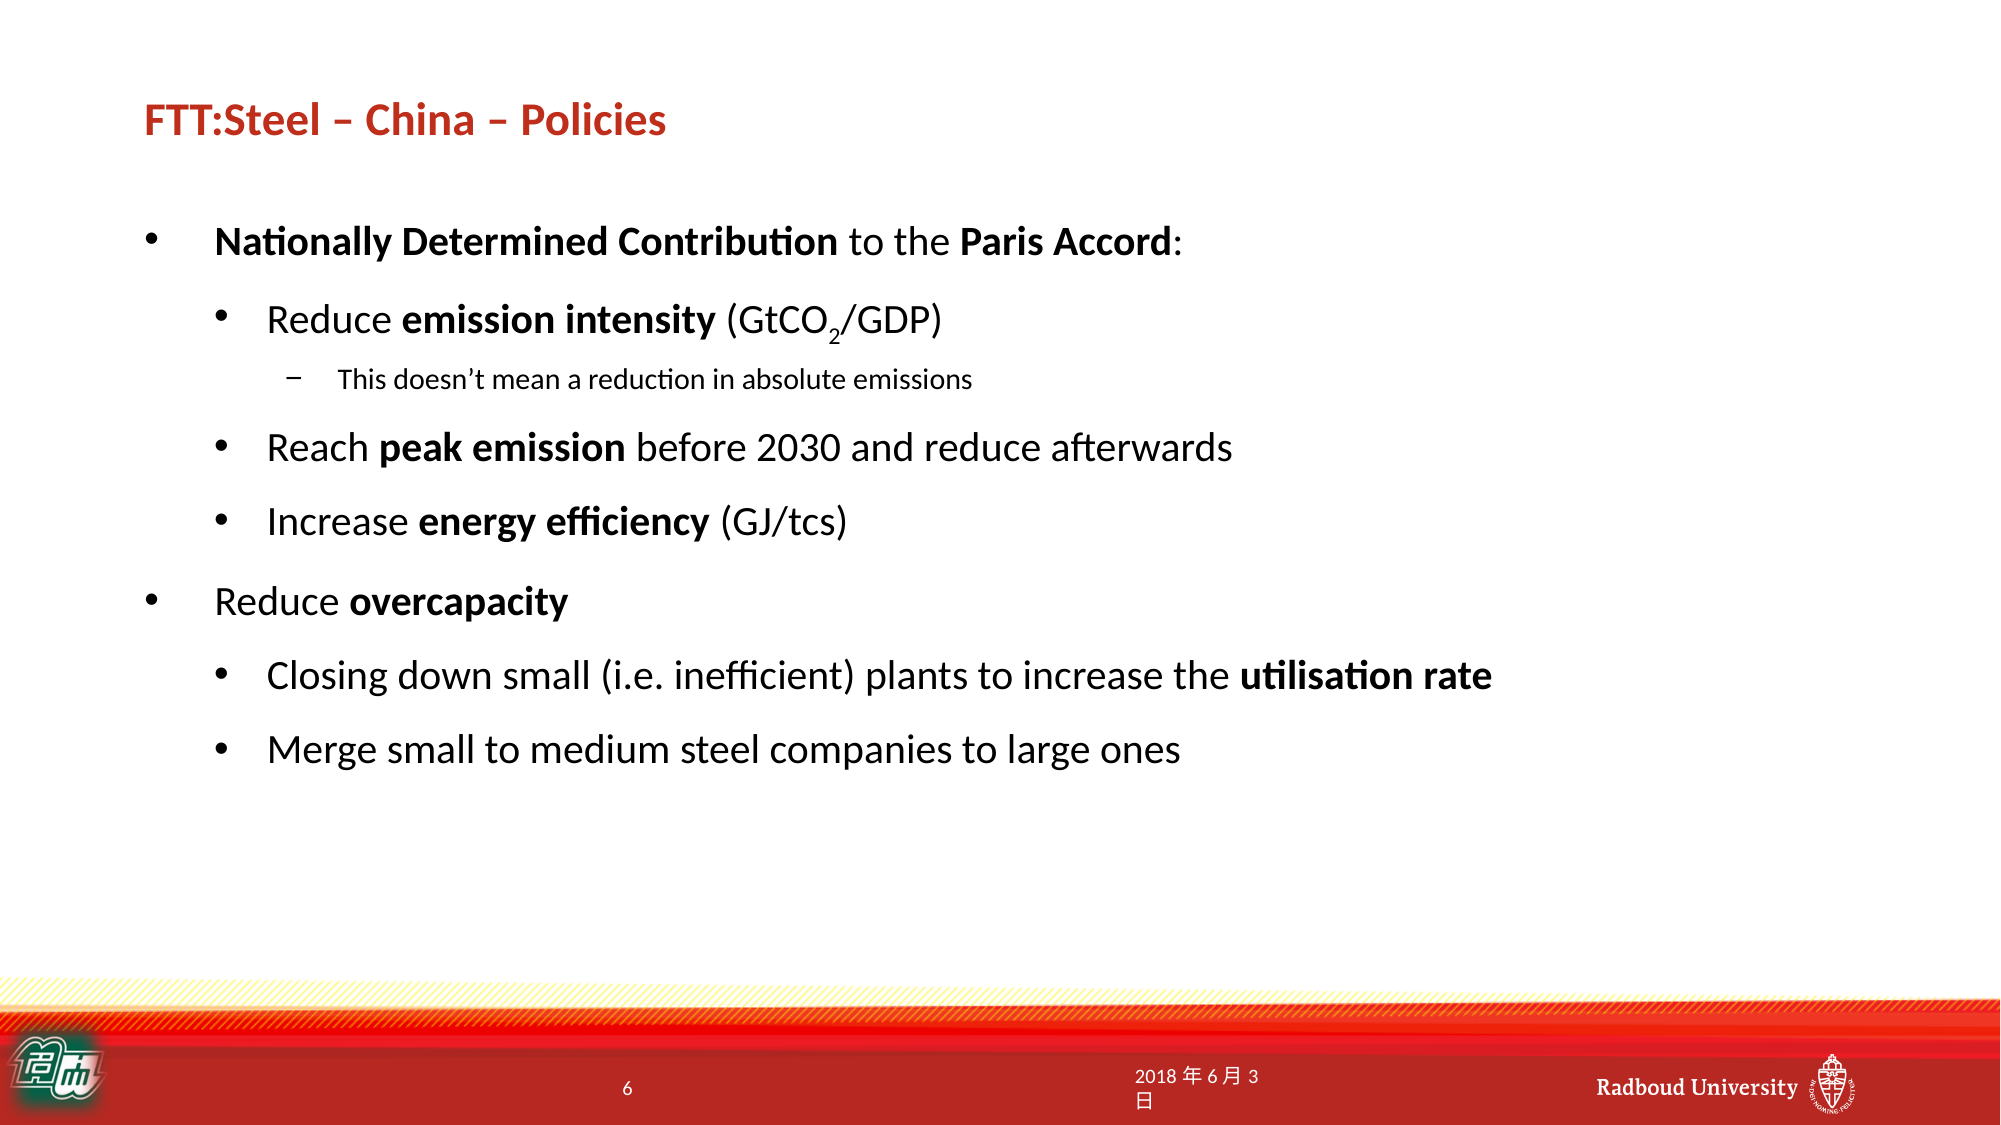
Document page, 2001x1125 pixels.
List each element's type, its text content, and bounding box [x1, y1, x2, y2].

slide_number 6 [622, 1057, 719, 1118]
list Nationally Determined Contribution to the Paris Accord: Reduce emission intensity (GtCO2/GDP) This doesn’t mean a reduction in absolute emissions Reach peak emission before 2030 and reduce afterwards Increase energy efficiency (GJ/tcs) Reduce overcapacity Closing down small (i.e. inefficient) plants to increase the utilisation rate Merge small to medium steel companies to large ones [138, 207, 1855, 1017]
title FTT:Steel – China – Policies [138, 83, 1855, 207]
picture [0, 0, 2001, 1125]
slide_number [1135, 1057, 1277, 1118]
